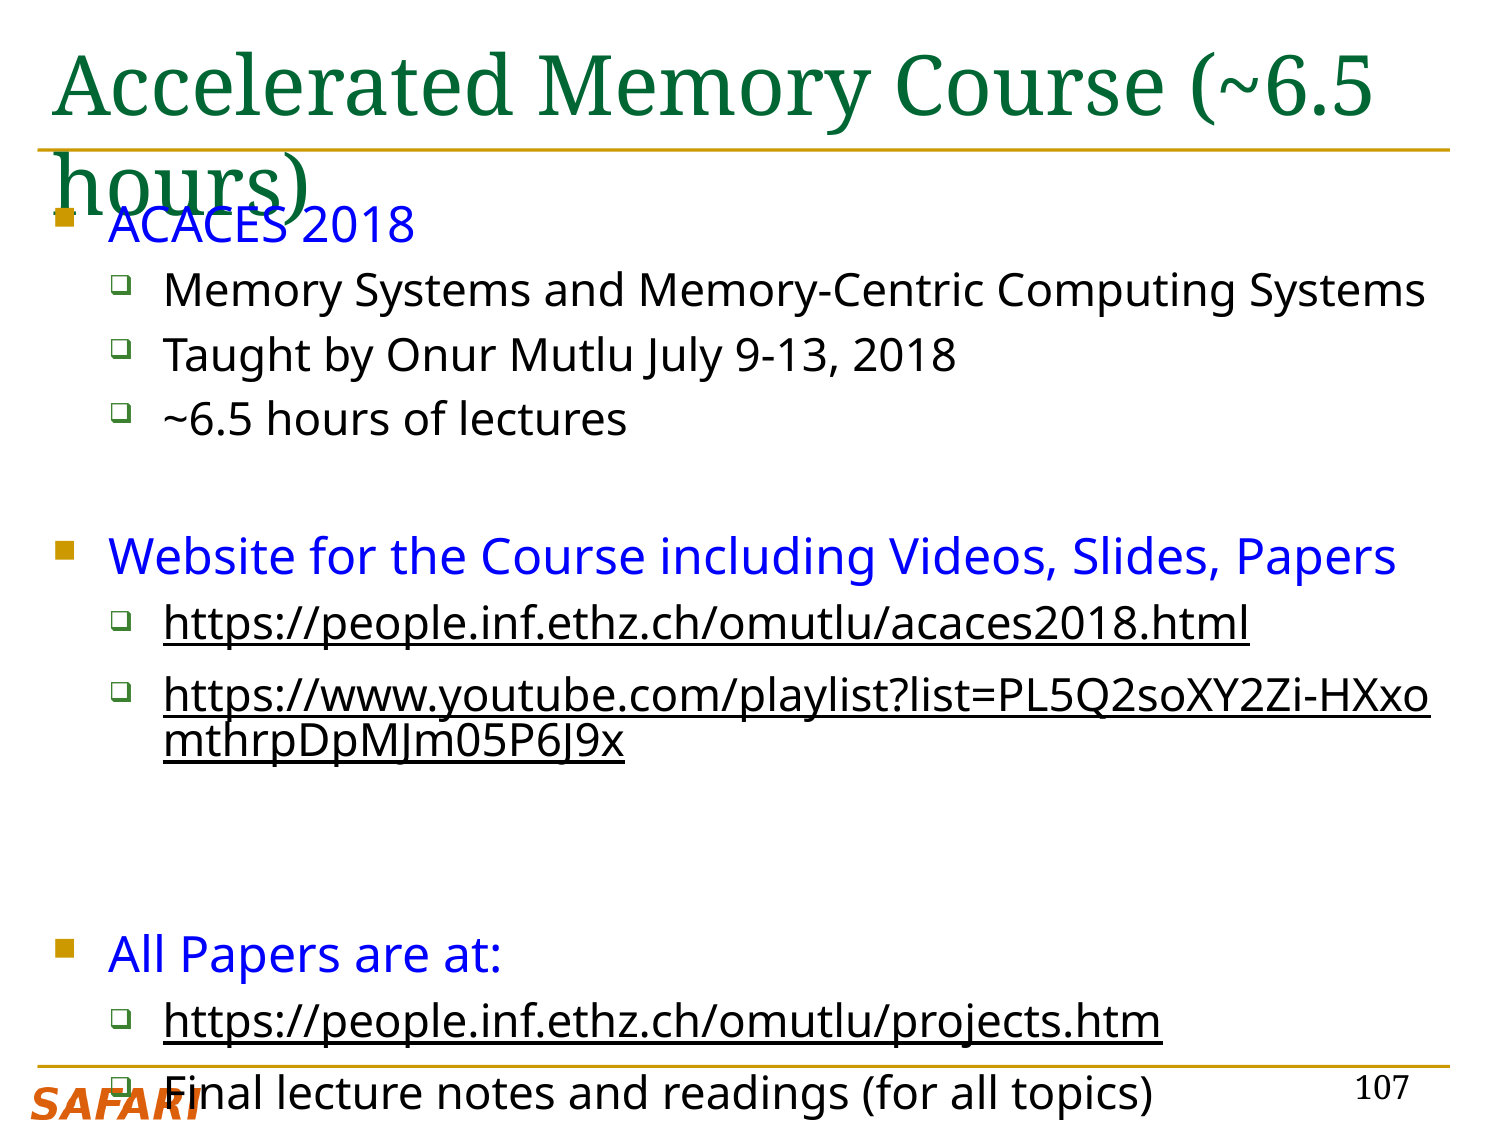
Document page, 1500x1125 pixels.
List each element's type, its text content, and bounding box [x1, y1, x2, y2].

list ACACES 2018 Memory Systems and Memory-Centric Computing Systems Taught by Onur Mutlu July 9-13, 2018 ~6.5 hours of lectures Website for the Course including Videos, Slides, Papers https://people.inf.ethz.ch/omutlu/acaces2018.html https://www.youtube.com/playlist?list=PL5Q2soXY2Zi-HXxomthrpDpMJm05P6J9x All Papers are at: https://people.inf.ethz.ch/omutlu/projects.htm Final lecture notes and readings (for all topics) [37, 184, 1451, 1026]
title Accelerated Memory Course (~6.5 hours) [37, 24, 1451, 184]
picture [112, 1078, 126, 1093]
picture [29, 1078, 207, 1125]
slide_number 107 [1074, 1043, 1426, 1120]
